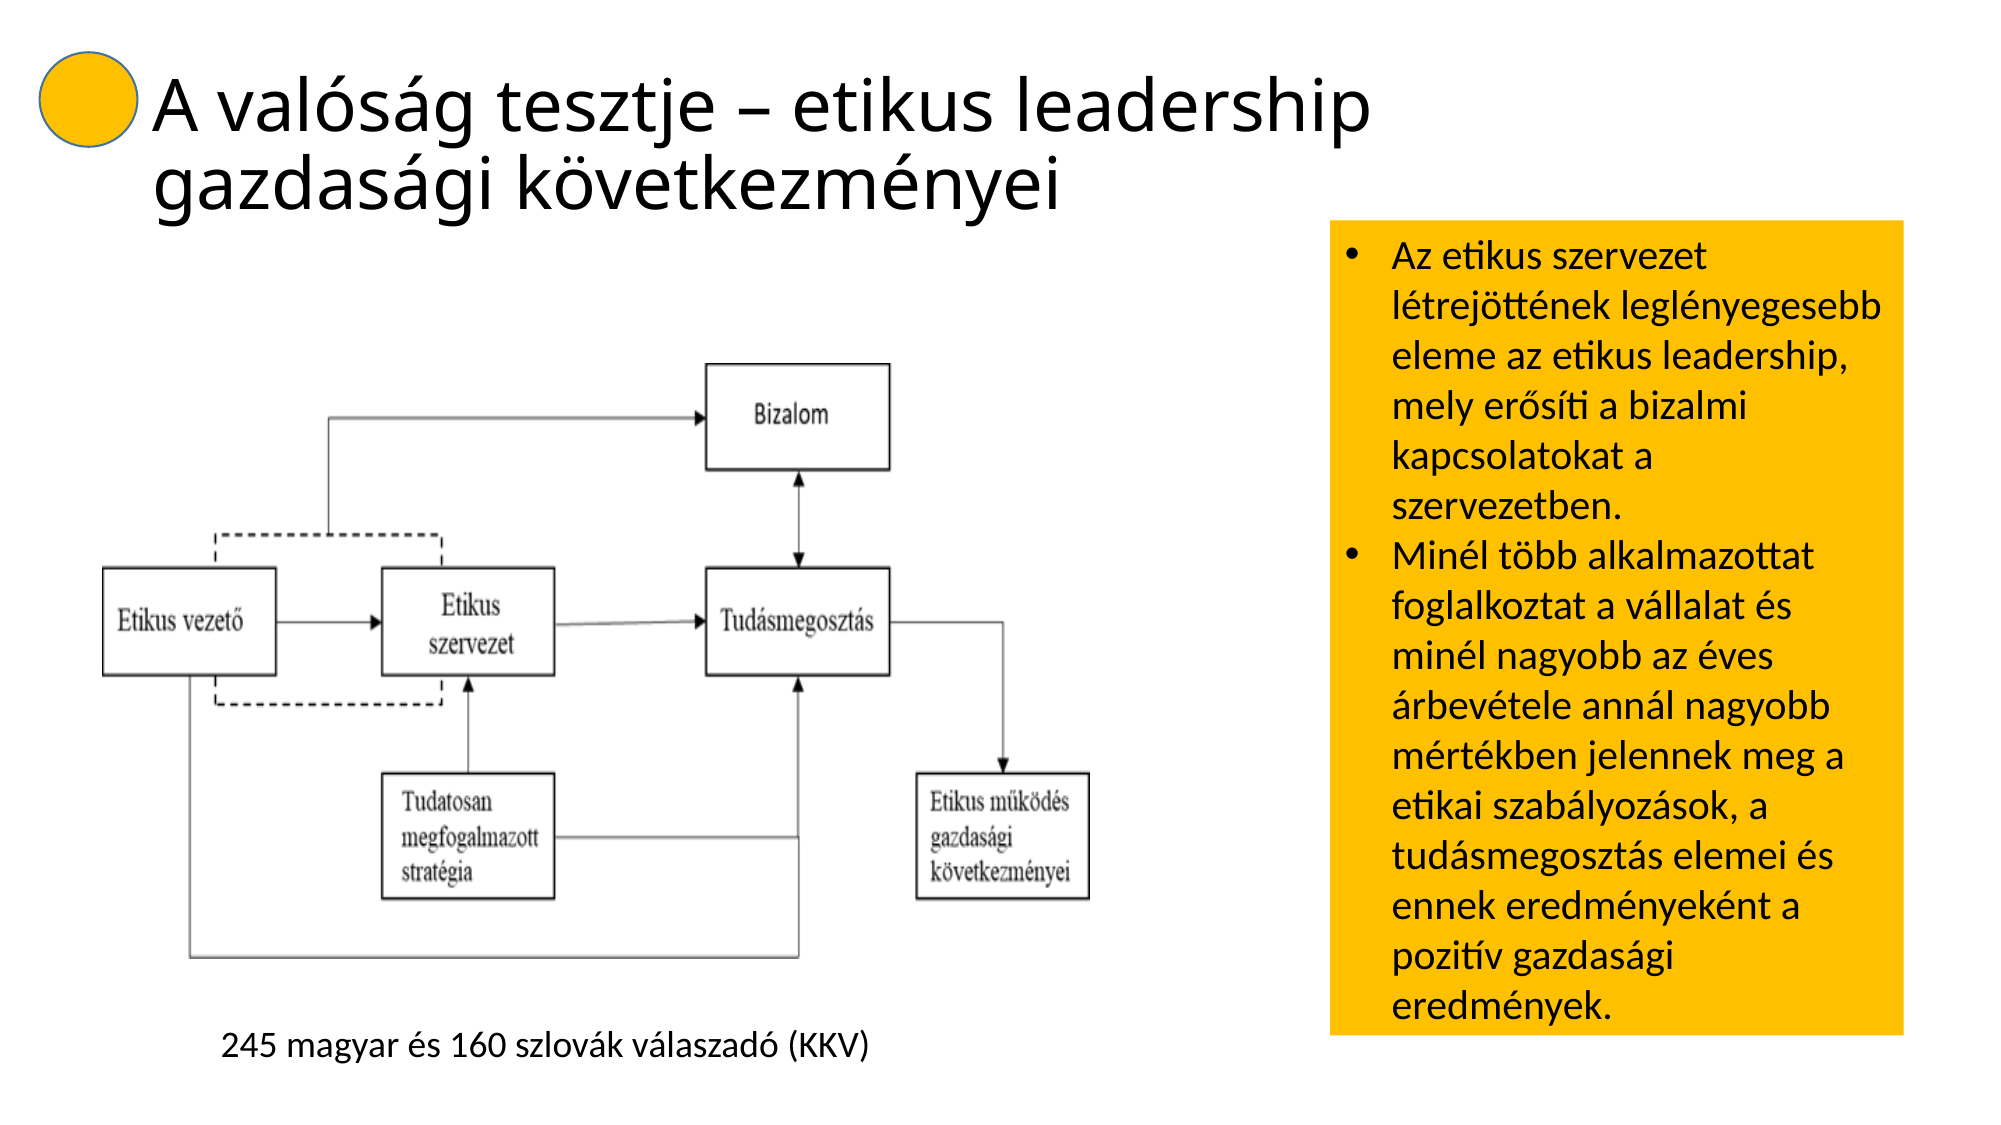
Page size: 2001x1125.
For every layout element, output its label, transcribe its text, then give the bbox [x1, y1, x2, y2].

title A valóság tesztje – etikus leadership gazdasági következményei [137, 59, 1414, 234]
text_box Az etikus szervezet létrejöttének leglényegesebb eleme az etikus leadership, mely erősíti a bizalmi kapcsolatokat a szervezetben. Minél több alkalmazottat foglalkoztat a vállalat és minél nagyobb az éves árbevétele annál nagyobb mértékben jelennek meg a etikai szabályozások, a tudásmegosztás elemei és ennek eredményeként a pozitív gazdasági eredmények. [1330, 220, 1904, 1036]
text_box [39, 52, 138, 147]
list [102, 363, 1090, 959]
text_box 245 magyar és 160 szlovák válaszadó (KKV) [205, 1013, 892, 1073]
